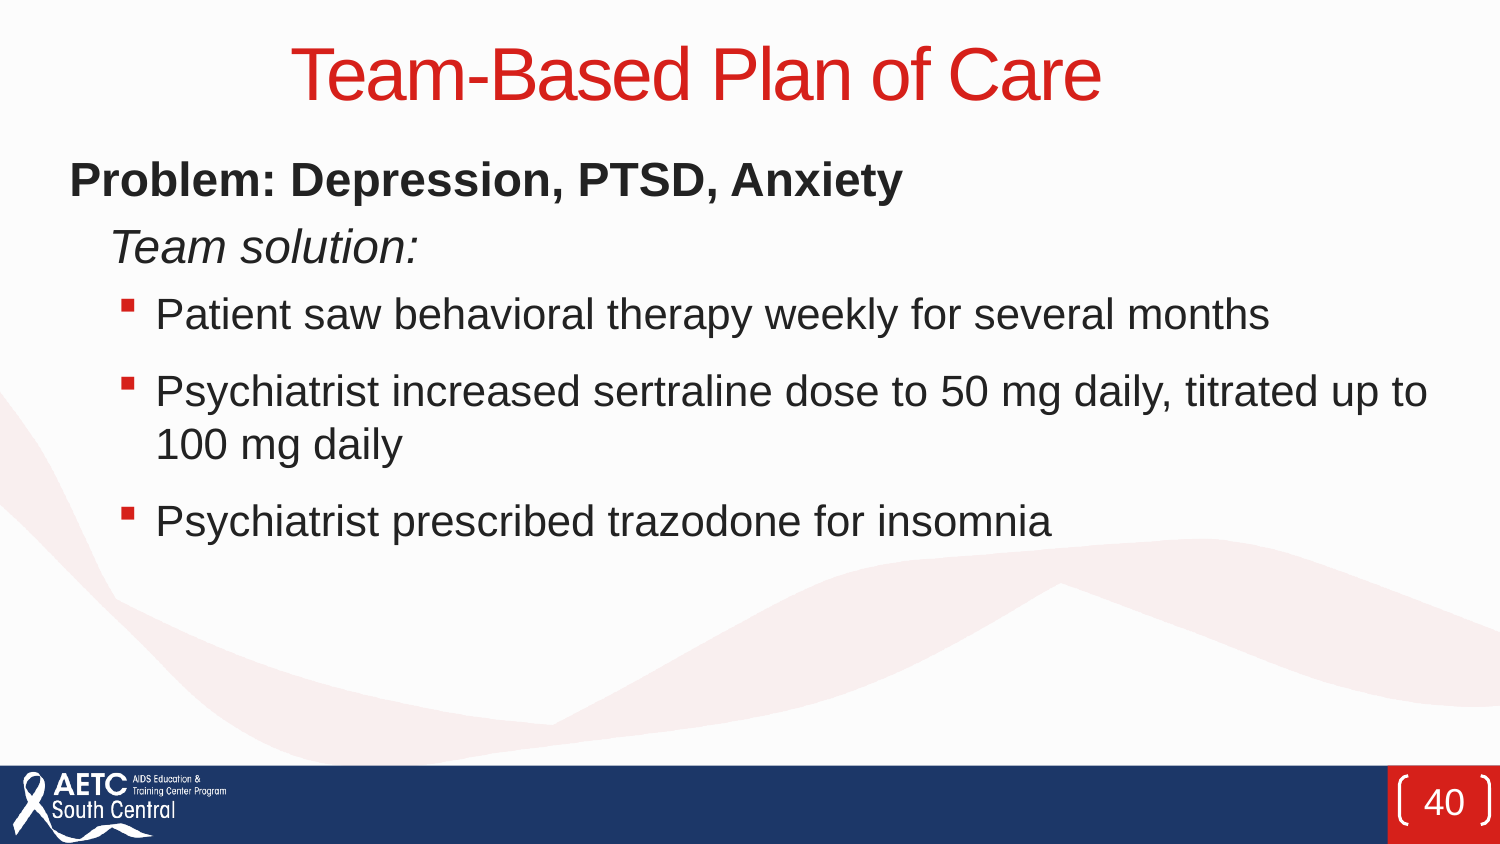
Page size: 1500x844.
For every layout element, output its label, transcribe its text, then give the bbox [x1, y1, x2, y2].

slide_number 40 [1397, 774, 1492, 827]
title Team-Based Plan of Care [15, 0, 1380, 141]
picture [12, 770, 227, 844]
list Problem: Depression, PTSD, Anxiety Team solution: Patient saw behavioral therapy weekly for several months Psychiatrist increased sertraline dose to 50 mg daily, titrated up to 100 mg daily Psychiatrist prescribed trazodone for insomnia [35, 140, 1464, 776]
